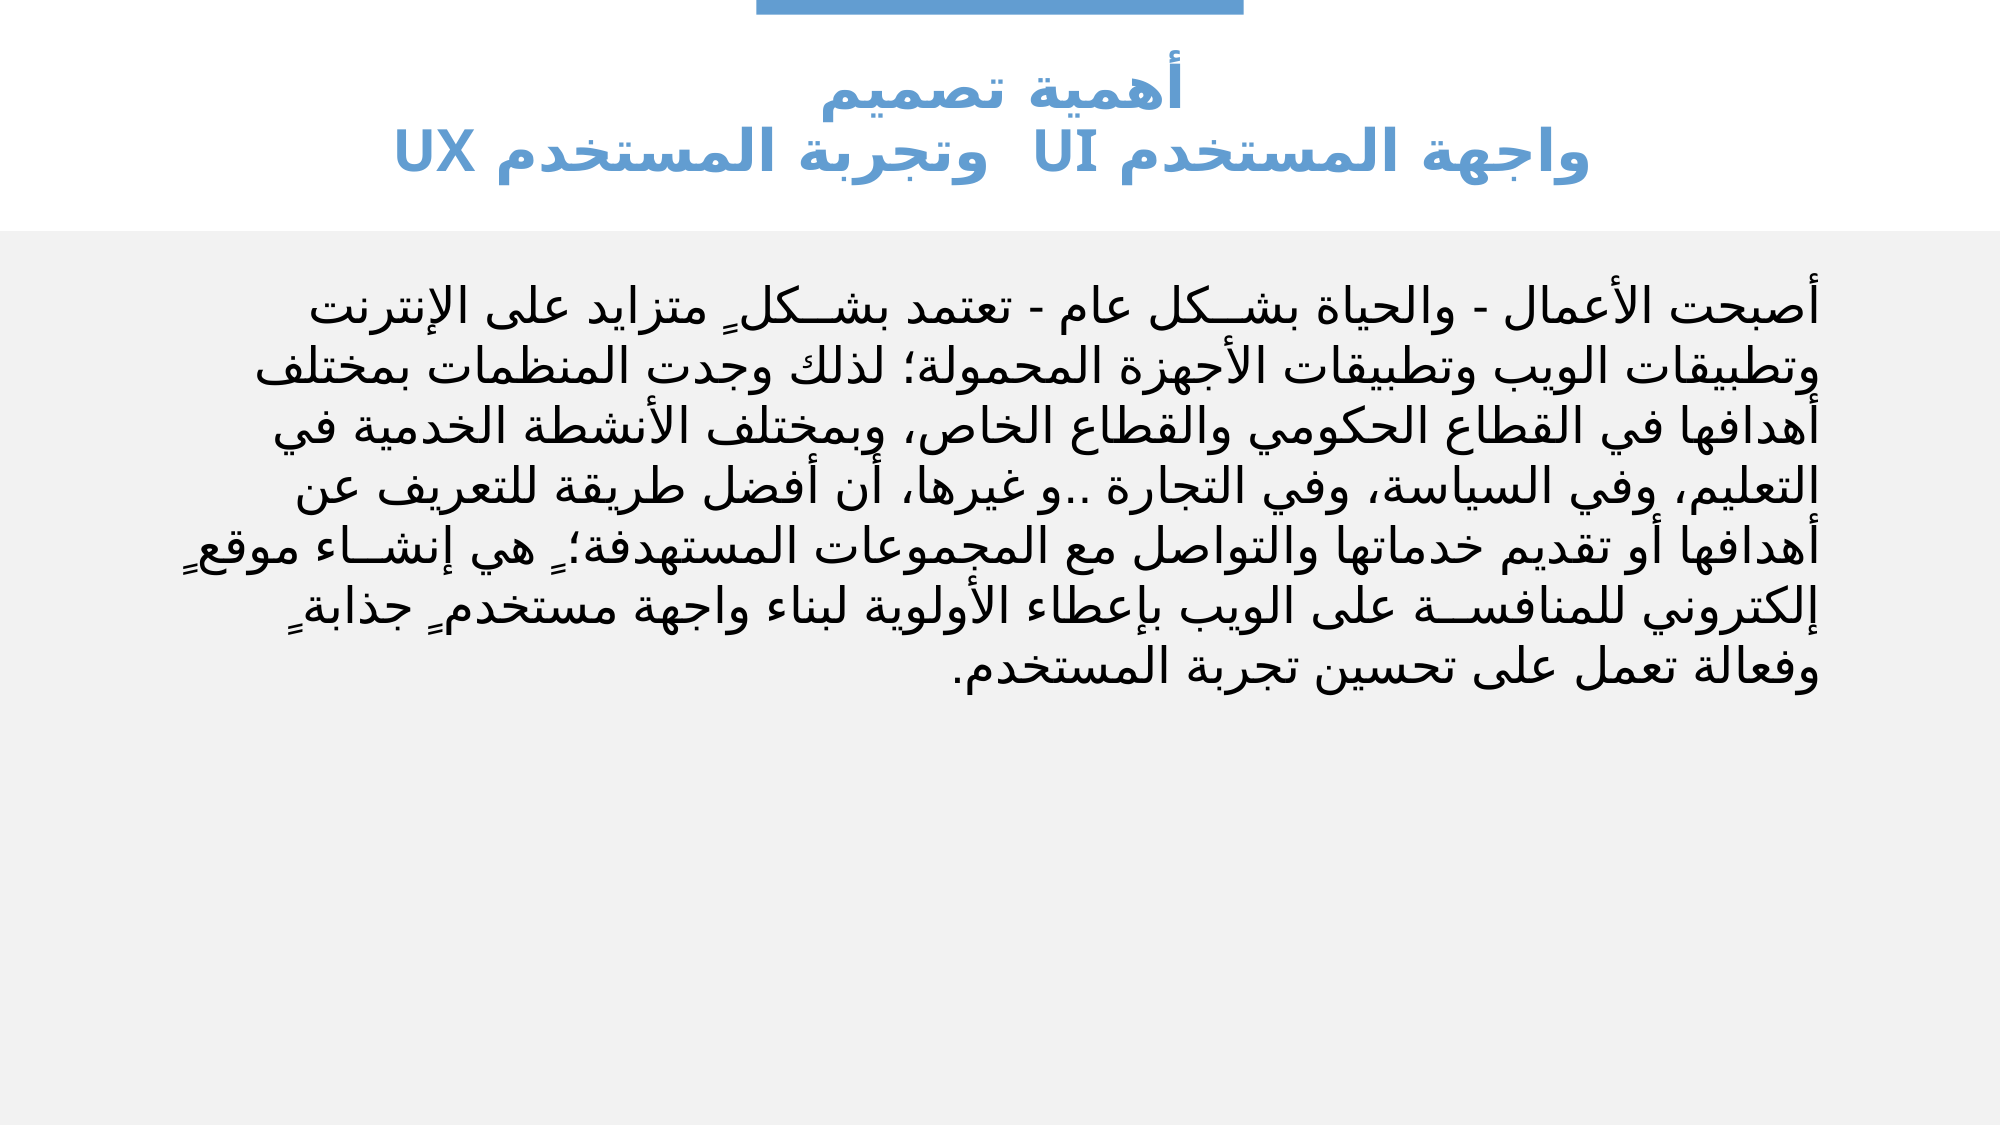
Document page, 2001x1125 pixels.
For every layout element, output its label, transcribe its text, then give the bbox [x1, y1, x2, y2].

title أهمية تصميم واجهة المستخدم UI وتجربة المستخدم UX [134, 20, 1851, 222]
list أصبحت الأعمال - والحياة بشــكل عام - تعتمد بشــكل ٍ متزايد على الإنترنت وتطبيقات الويب وتطبيقات الأجهزة المحمولة؛ لذلك وجدت المنظمات بمختلف أهدافها في القطاع الحكومي والقطاع الخاص، وبمختلف الأنشطة الخدمية في التعليم، وفي السياسة، وفي التجارة ..و غيرها، أن أفضل طريقة للتعريف عن أهدافها أو تقديم خدماتها والتواصل مع المجموعات المستهدفة؛ ٍ هي إنشــاء موقع ٍ إلكتروني للمنافســة على الويب بإعطاء الأولوية لبناء واجهة مستخدم ٍ جذابة ٍ وفعالة تعمل على تحسين تجربة المستخدم. [134, 265, 1838, 972]
